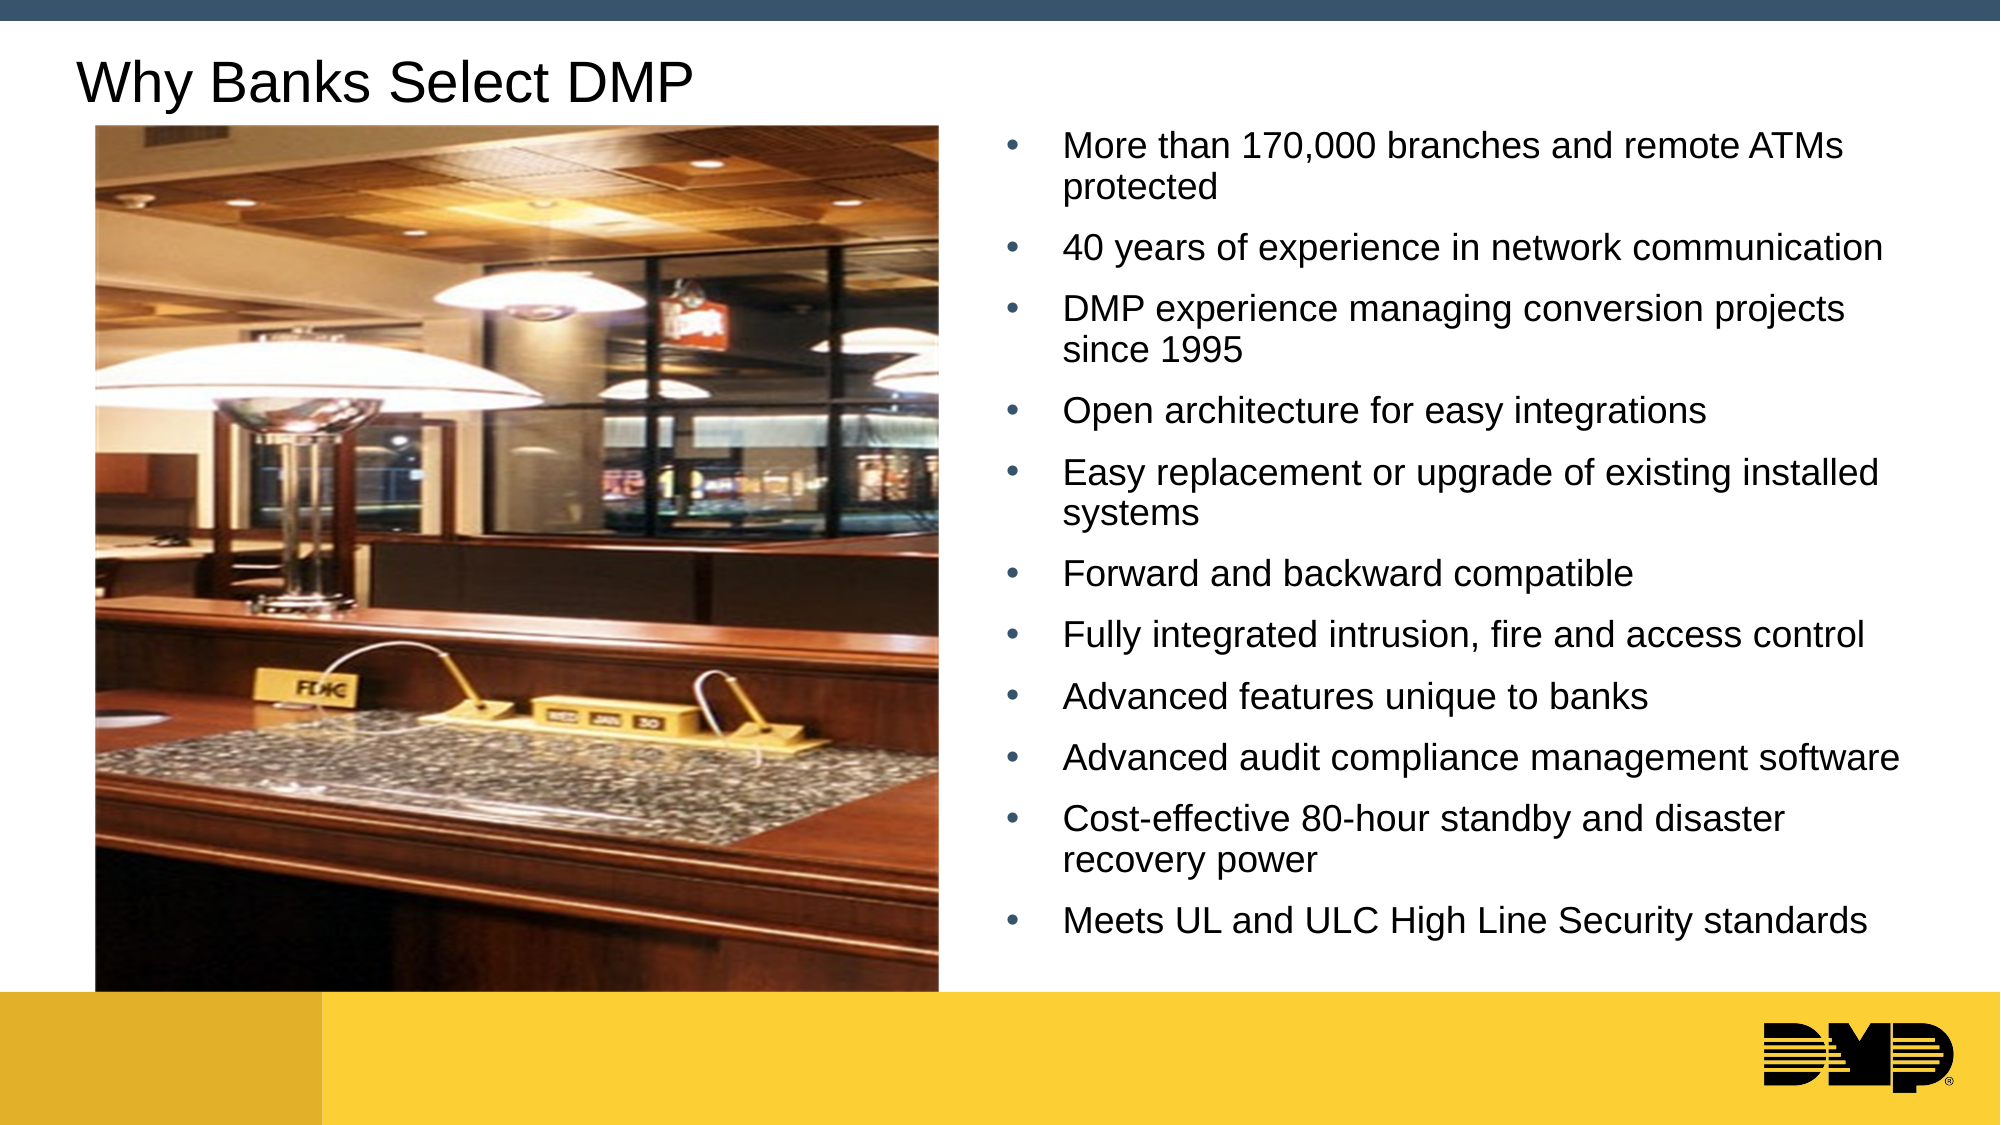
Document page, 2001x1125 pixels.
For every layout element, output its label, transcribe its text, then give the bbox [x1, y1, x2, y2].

title Why Banks Select DMP [76, 35, 1923, 126]
list More than 170,000 branches and remote ATMs protected 40 years of experience in network communication DMP experience managing conversion projects since 1995 Open architecture for easy integrations Easy replacement or upgrade of existing installed systems Forward and backward compatible Fully integrated intrusion, fire and access control Advanced features unique to banks Advanced audit compliance management software Cost-effective 80-hour standby and disaster recovery power Meets UL and ULC High Line Security standards [968, 119, 1924, 993]
picture [94, 110, 939, 992]
picture [1764, 1023, 1954, 1093]
